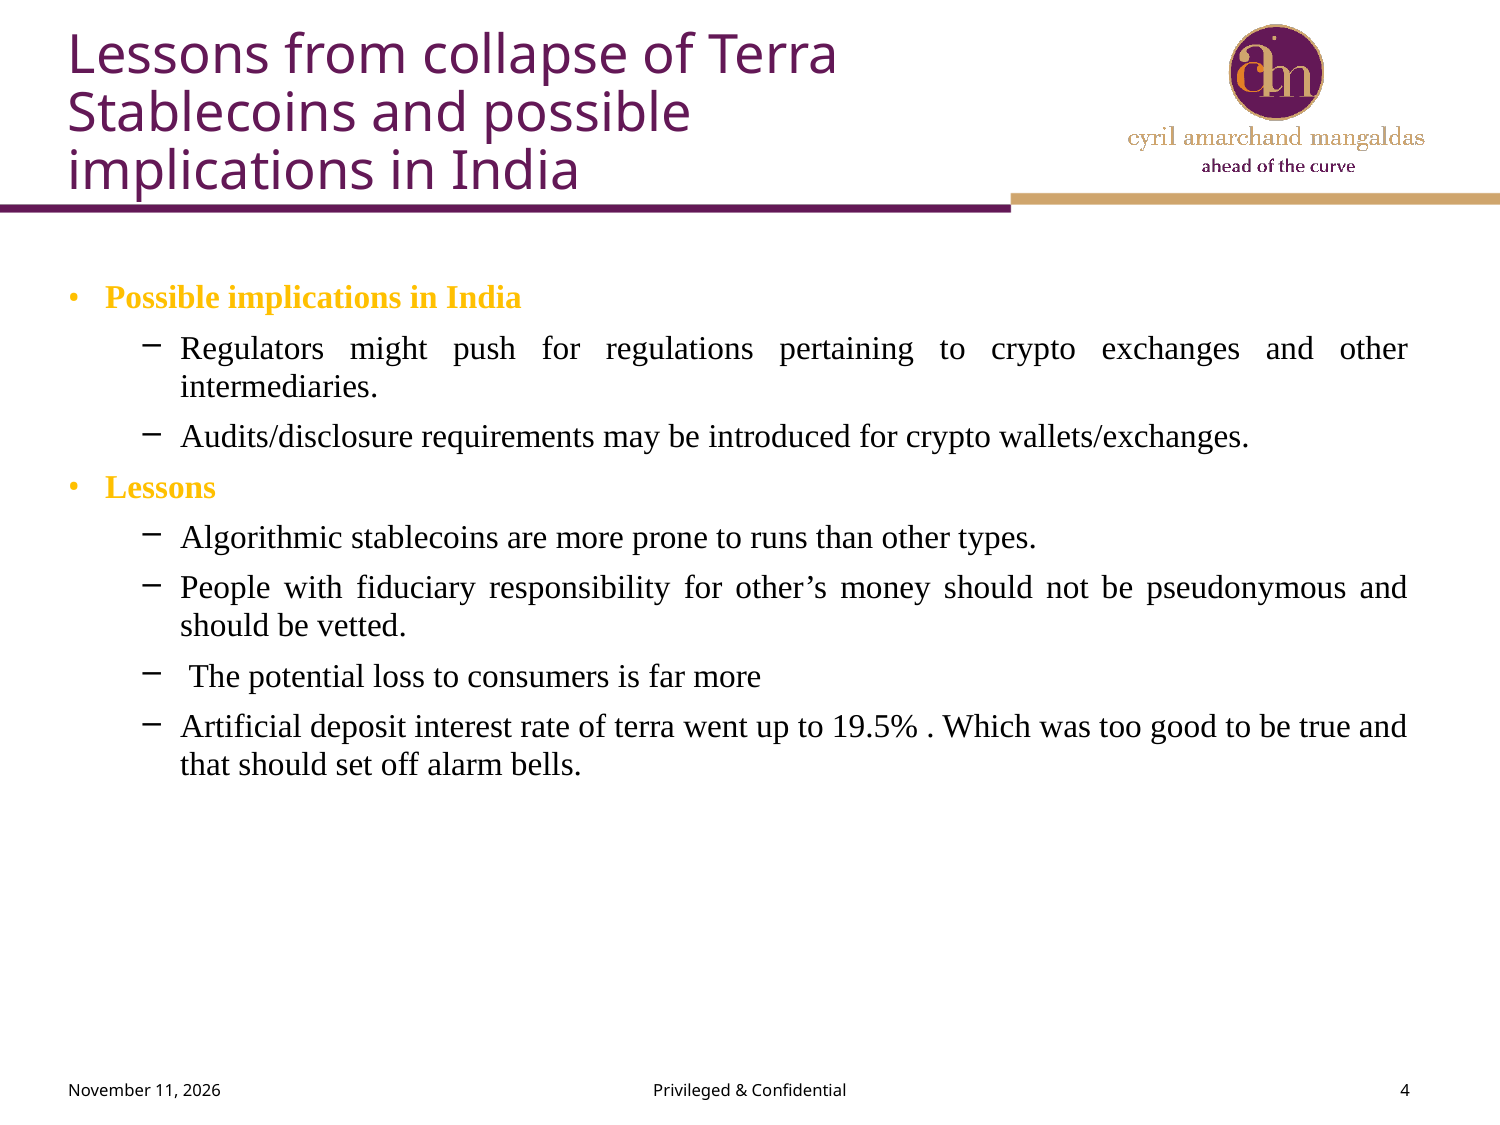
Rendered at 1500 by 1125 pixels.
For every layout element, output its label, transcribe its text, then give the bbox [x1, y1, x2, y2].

footer Privileged & Confidential [496, 1061, 1004, 1122]
list Lessons from collapse of Terra Stablecoins and possible implications in India [53, 30, 984, 210]
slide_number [53, 1061, 441, 1122]
picture [0, 0, 1500, 241]
slide_number 4 [1059, 1061, 1425, 1122]
list Possible implications in India Regulators might push for regulations pertaining to crypto exchanges and other intermediaries. Audits/disclosure requirements may be introduced for crypto wallets/exchanges. Lessons Algorithmic stablecoins are more prone to runs than other types. People with fiduciary responsibility for other’s money should not be pseudonymous and should be vetted. The potential loss to consumers is far more Artificial deposit interest rate of terra went up to 19.5% . Which was too good to be true and that should set off alarm bells. [53, 271, 1425, 945]
